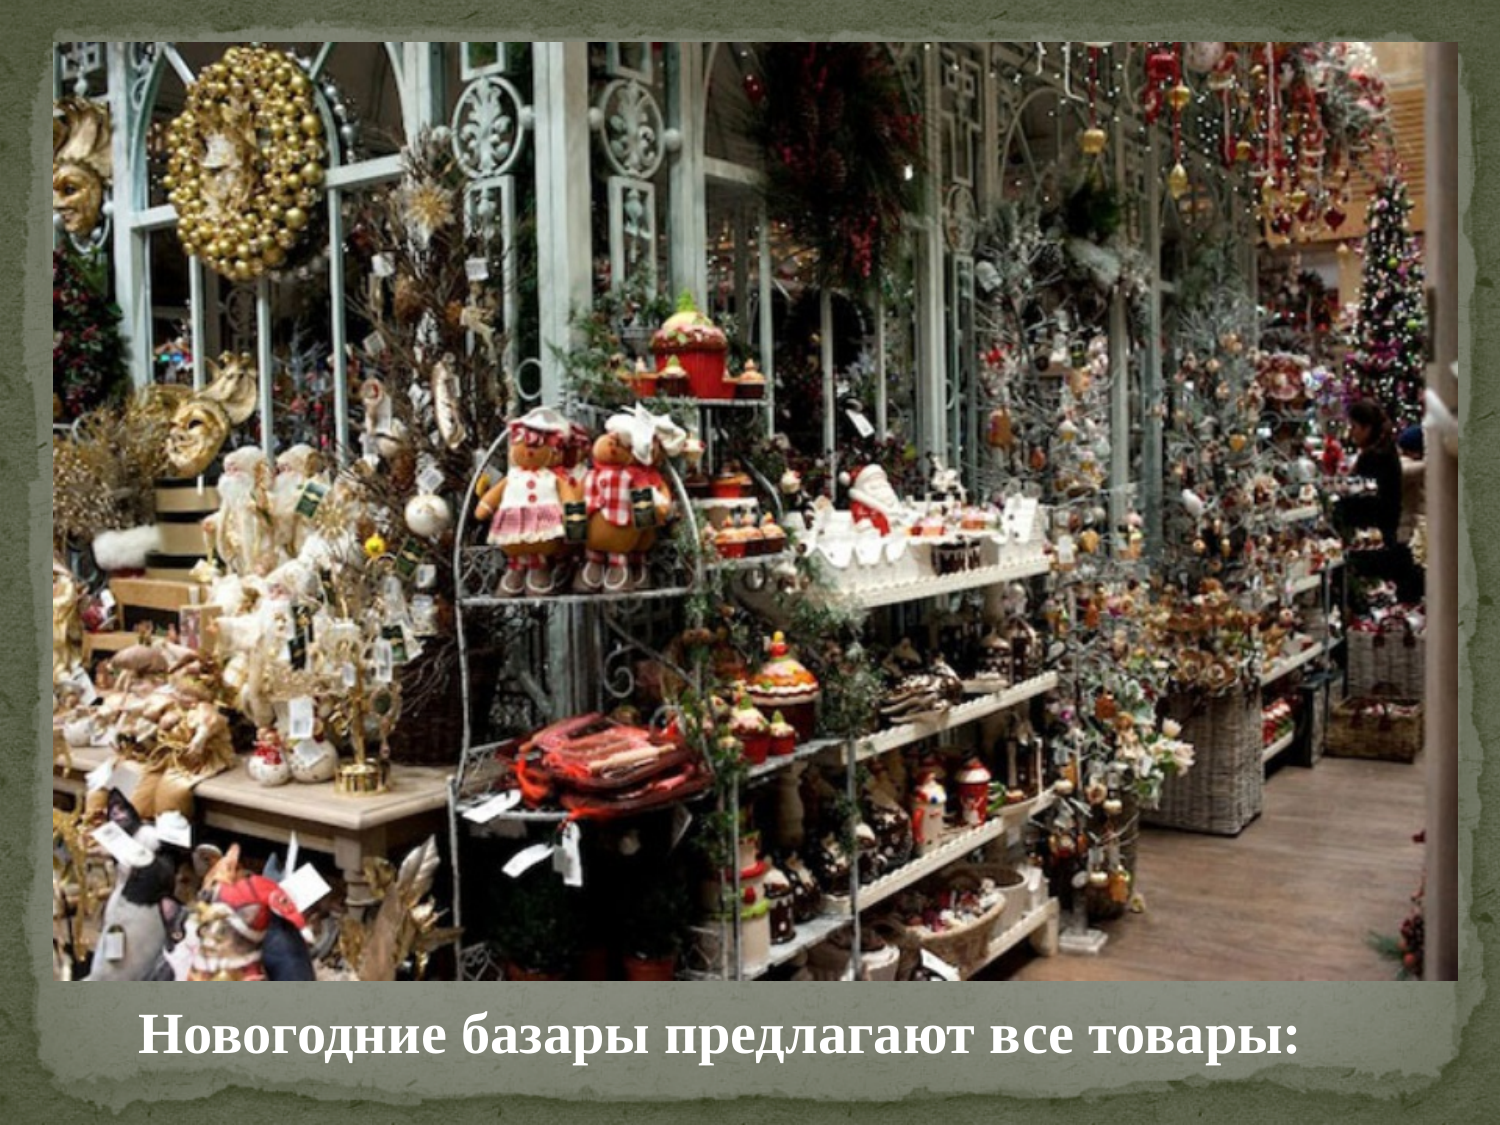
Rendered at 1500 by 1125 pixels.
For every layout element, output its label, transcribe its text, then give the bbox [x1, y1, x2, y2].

text_box Новогодние базары предлагают все товары: [123, 991, 1424, 1073]
picture [53, 42, 1458, 981]
